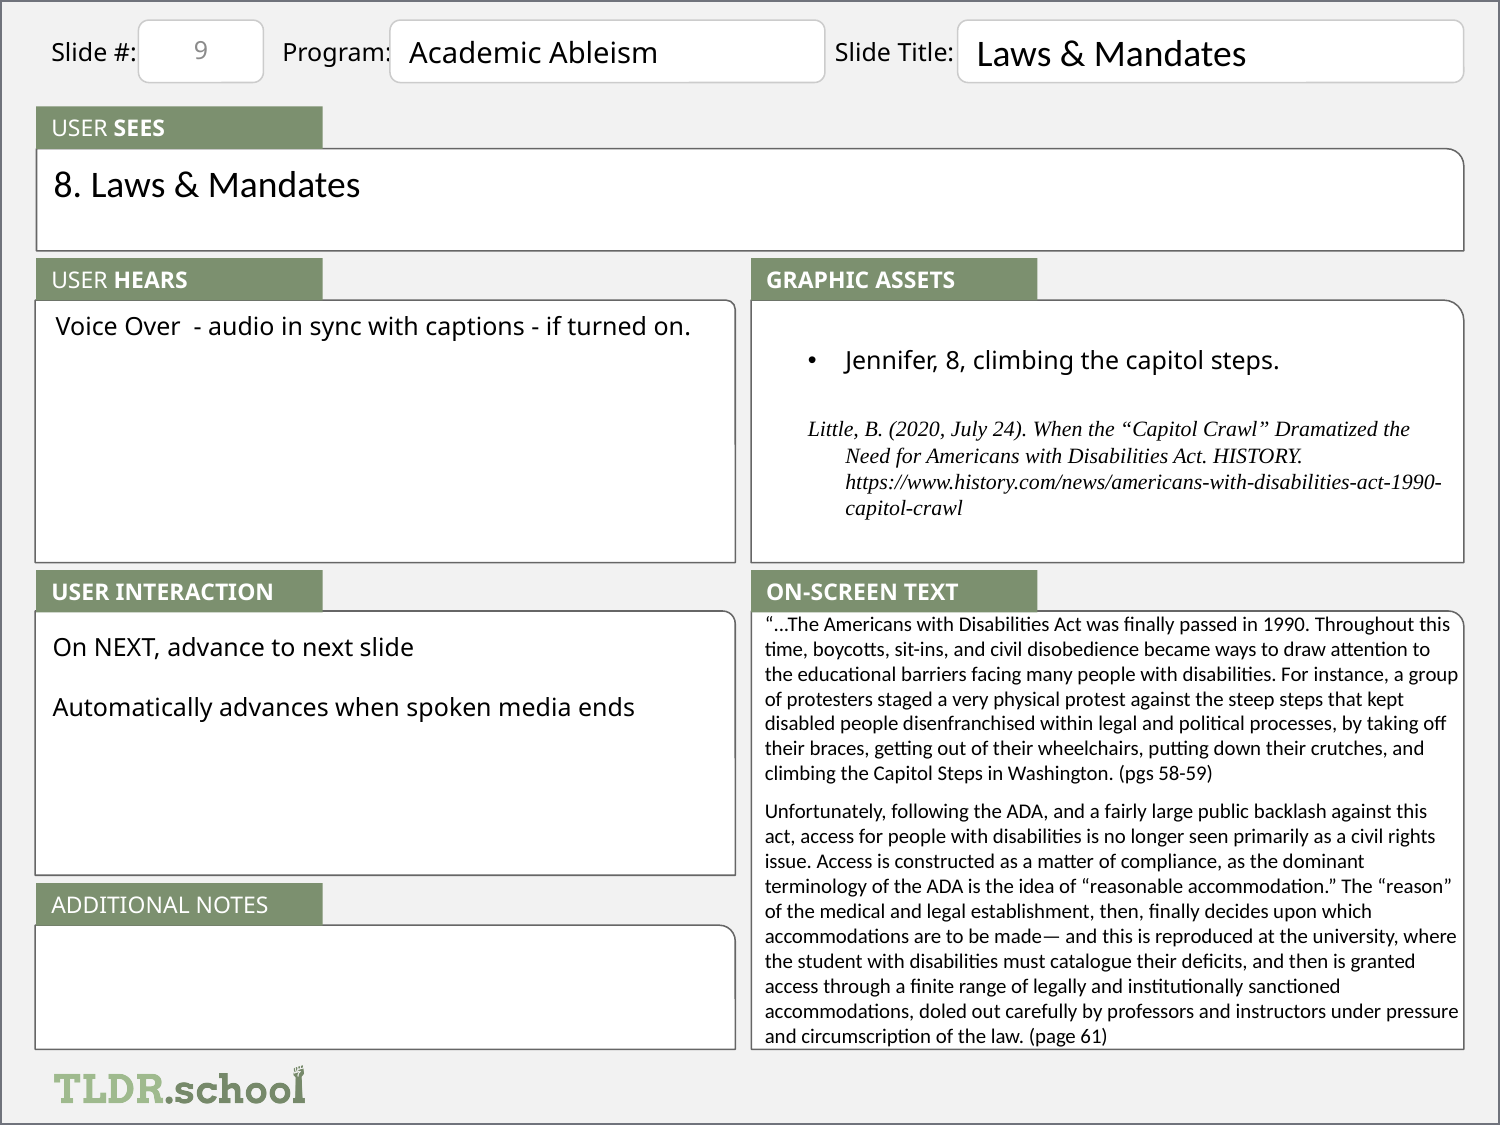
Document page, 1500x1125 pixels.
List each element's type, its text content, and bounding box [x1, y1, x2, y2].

list On NEXT, advance to next slide Automatically advances when spoken media ends [37, 623, 736, 868]
picture [54, 1065, 305, 1104]
list “...The Americans with Disabilities Act was finally passed in 1990. Throughout this time, boycotts, sit-ins, and civil disobedience became ways to draw attention to the educational barriers facing many people with disabilities. For instance, a group of protesters staged a very physical protest against the steep steps that kept disabled people disenfranchised within legal and political processes, by taking off their braces, getting out of their wheelchairs, putting down their crutches, and climbing the Capitol Steps in Washington. (pgs 58-59) Unfortunately, following the ADA, and a fairly large public backlash against this act, access for people with disabilities is no longer seen primarily as a civil rights issue. Access is constructed as a matter of compliance, as the dominant terminology of the ADA is the idea of “reasonable accommodation.” The “reason” of the medical and legal establishment, then, finally decides upon which accommodations are to be made— and this is reproduced at the university, where the student with disabilities must catalogue their deficits, and then is granted access through a finite range of legally and institutionally sanctioned accommodations, doled out carefully by professors and instructors under pressure and circumscription of the law. (page 61) [749, 602, 1476, 1051]
list 8. Laws & Mandates [38, 152, 1461, 248]
slide_number 9 [138, 21, 264, 82]
list Jennifer, 8, climbing the capitol steps. Little, B. (2020, July 24). When the “Capitol Crawl” Dramatized the Need for Americans with Disabilities Act. HISTORY. https://www.history.com/news/americans-with-disabilities-act-1990-capitol-crawl [755, 302, 1460, 563]
list Academic Ableism [394, 20, 825, 83]
list Voice Over - audio in sync with captions - if turned on. [40, 302, 736, 561]
title Laws & Mandates [961, 21, 1462, 81]
